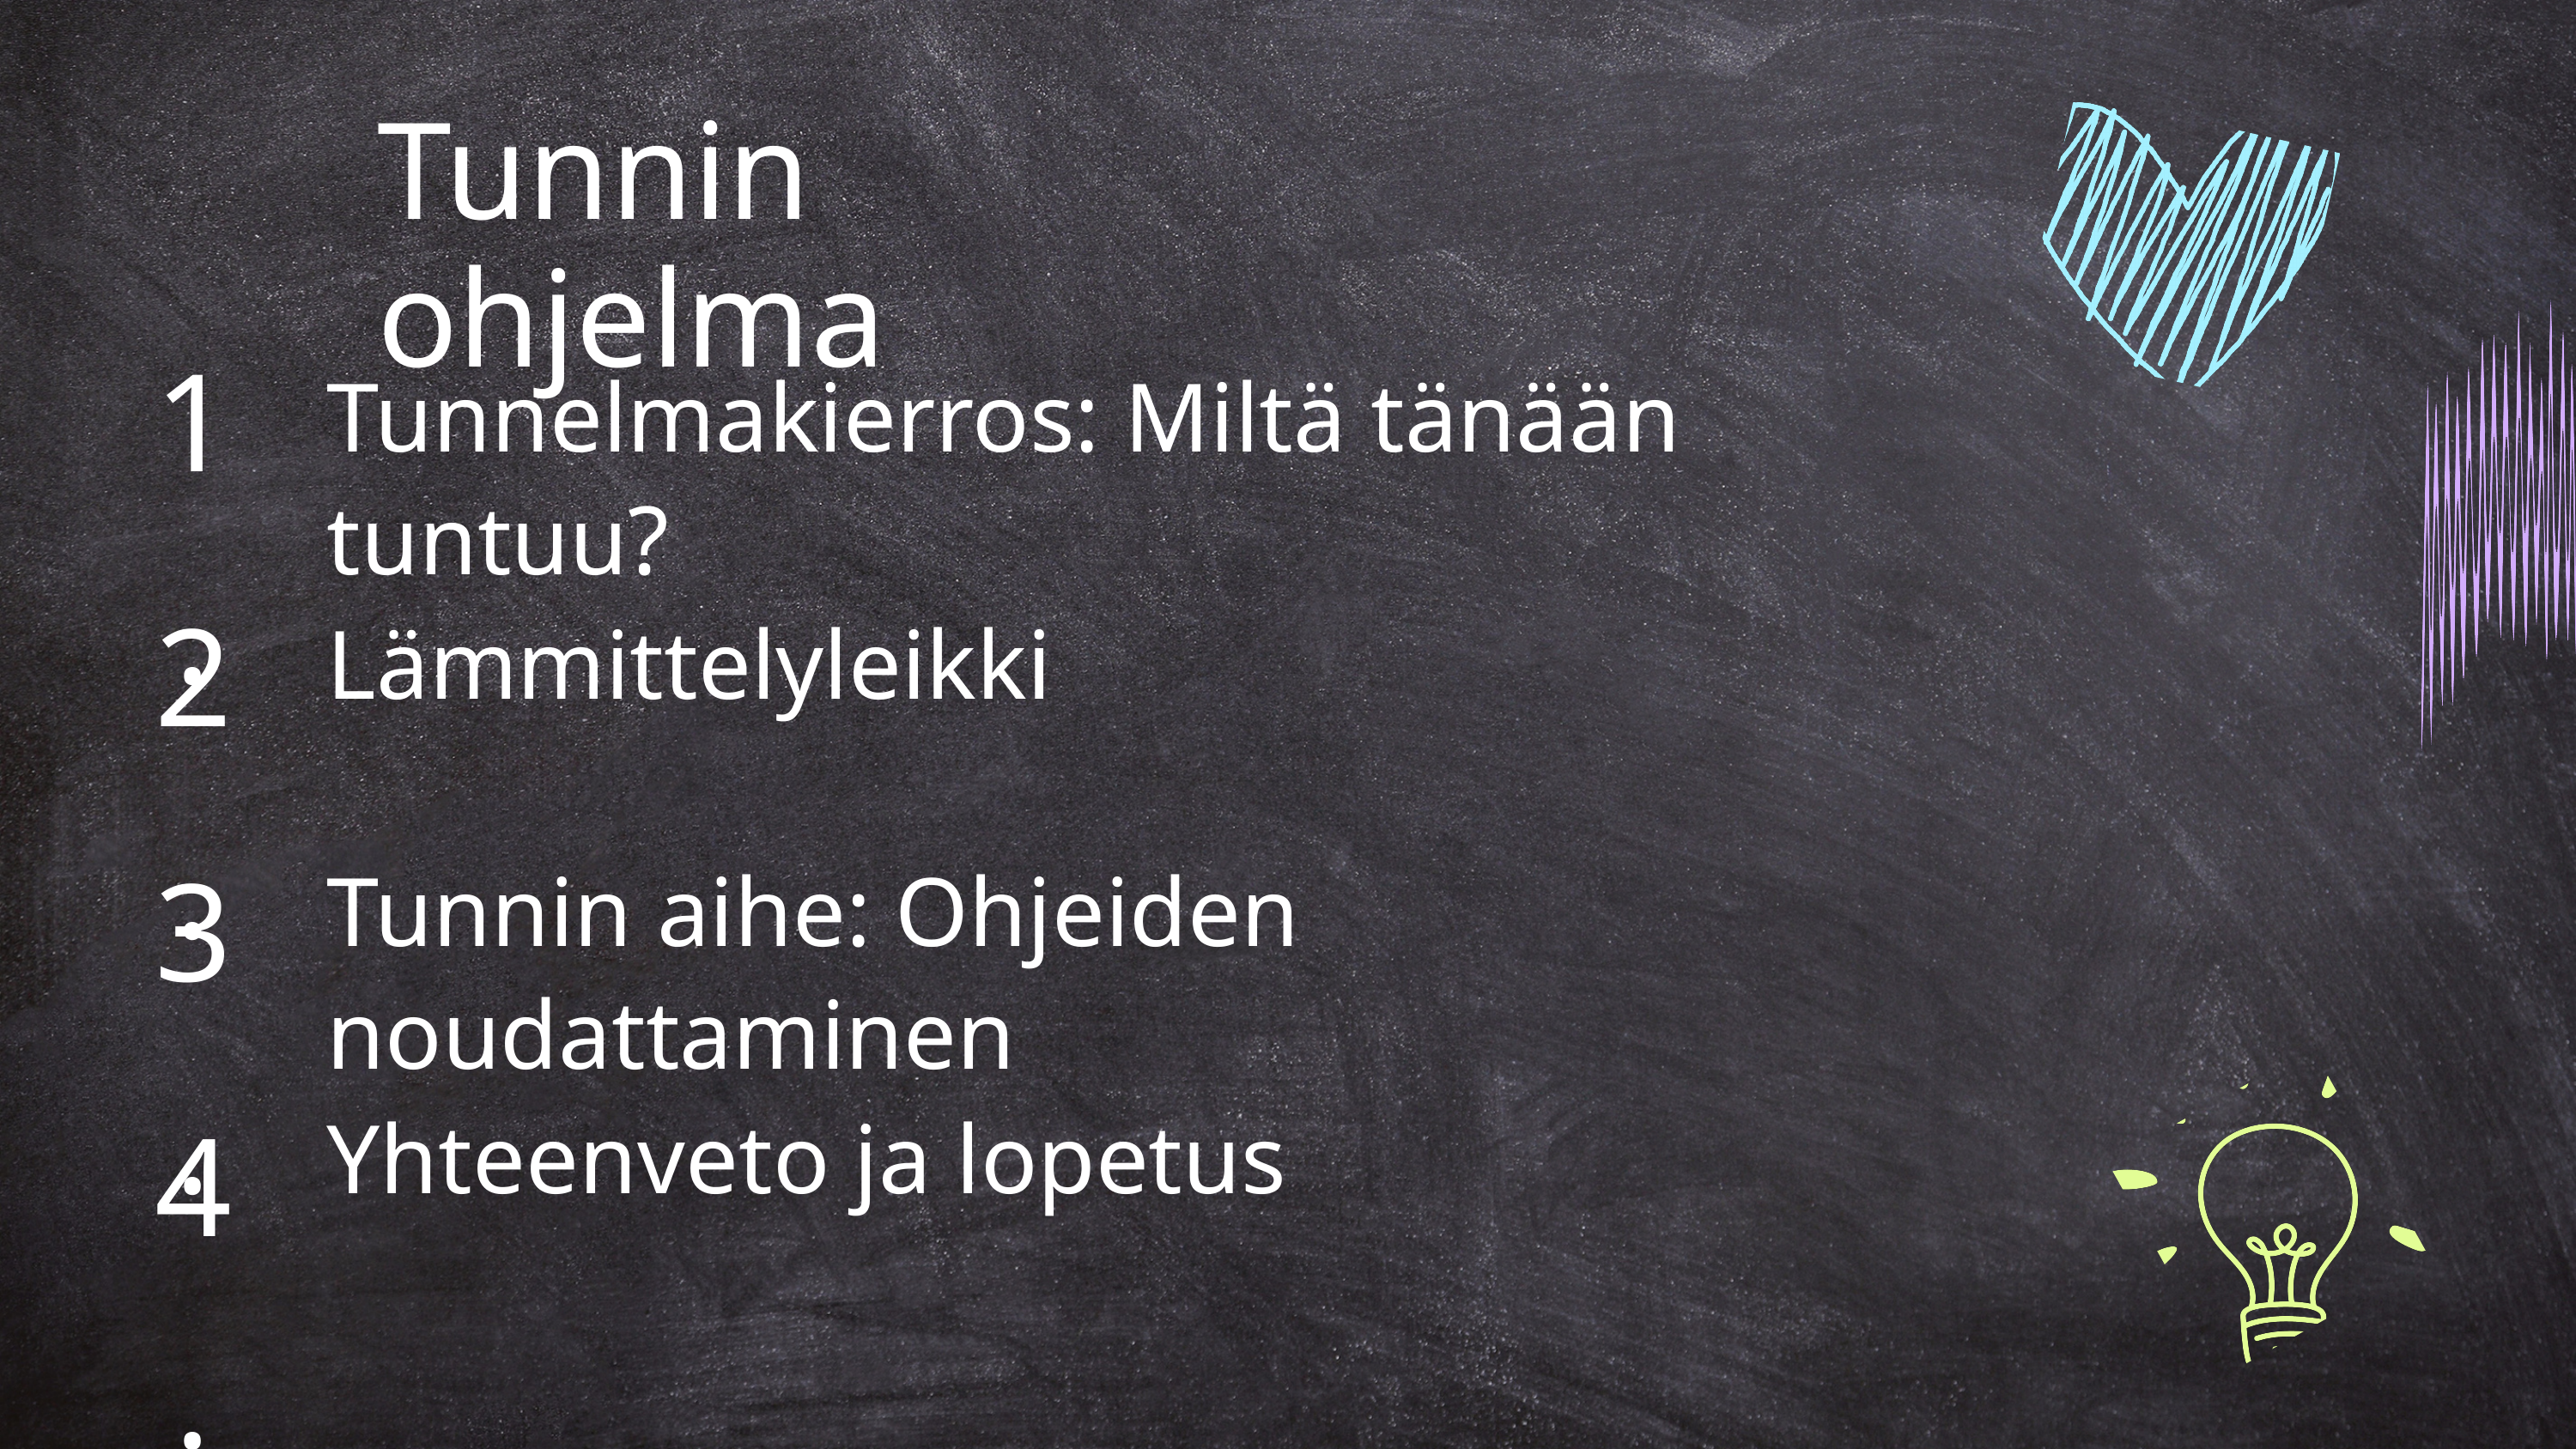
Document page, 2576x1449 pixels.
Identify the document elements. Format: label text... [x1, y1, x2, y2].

text_box 4. [144, 1051, 242, 1449]
text_box [0, 0, 2576, 1449]
title Tunnin ohjelma [377, 98, 1203, 348]
text_box Tunnelmakierros: Miltä tänään tuntuu? [326, 348, 1838, 594]
text_box Lämmittelyleikki [326, 595, 1625, 718]
text_box [2018, 93, 2341, 406]
text_box [2418, 0, 2576, 934]
text_box 1. [144, 286, 242, 541]
text_box 2. [144, 541, 242, 796]
text_box Yhteenveto ja lopetus [326, 1089, 1625, 1213]
text_box [2107, 1047, 2432, 1375]
text_box 3. [144, 796, 242, 1051]
text_box Tunnin aihe: Ohjeiden noudattaminen [326, 842, 1954, 1088]
